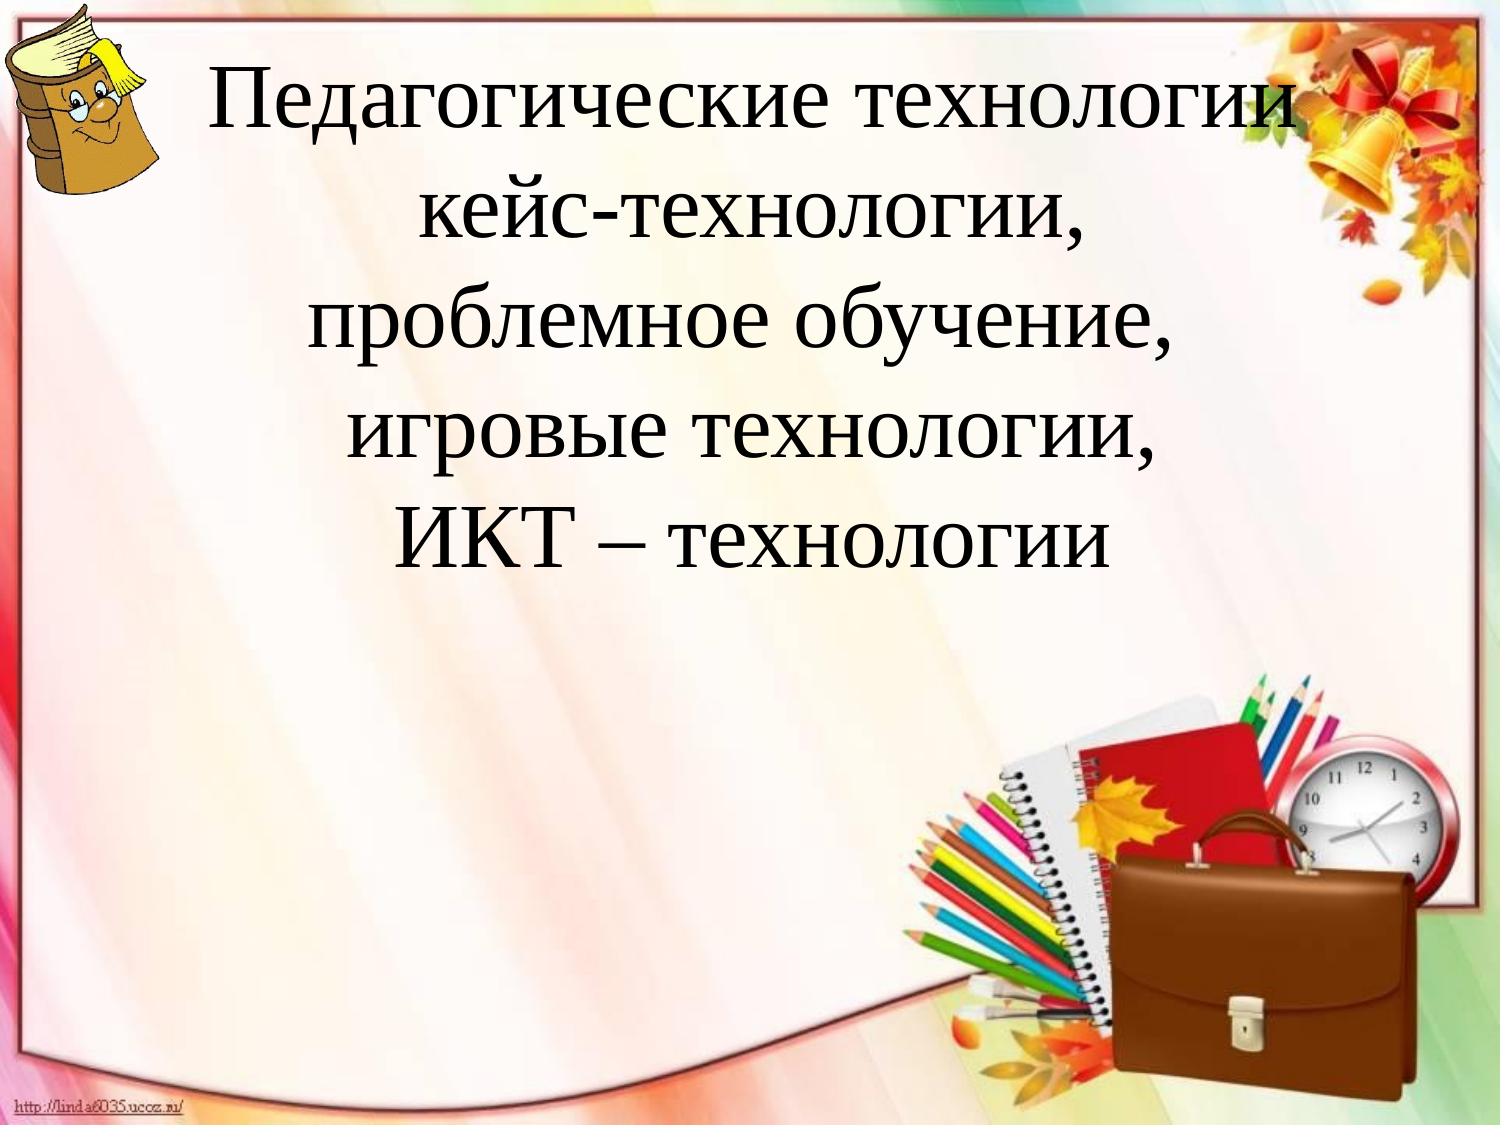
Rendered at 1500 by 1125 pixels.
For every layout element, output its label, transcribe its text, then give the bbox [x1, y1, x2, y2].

title Педагогические технологии кейс-технологии, проблемное обучение, игровые технологии, ИКТ – технологии [202, 33, 1301, 586]
text_box [0, 0, 164, 200]
picture [0, 0, 1500, 1125]
